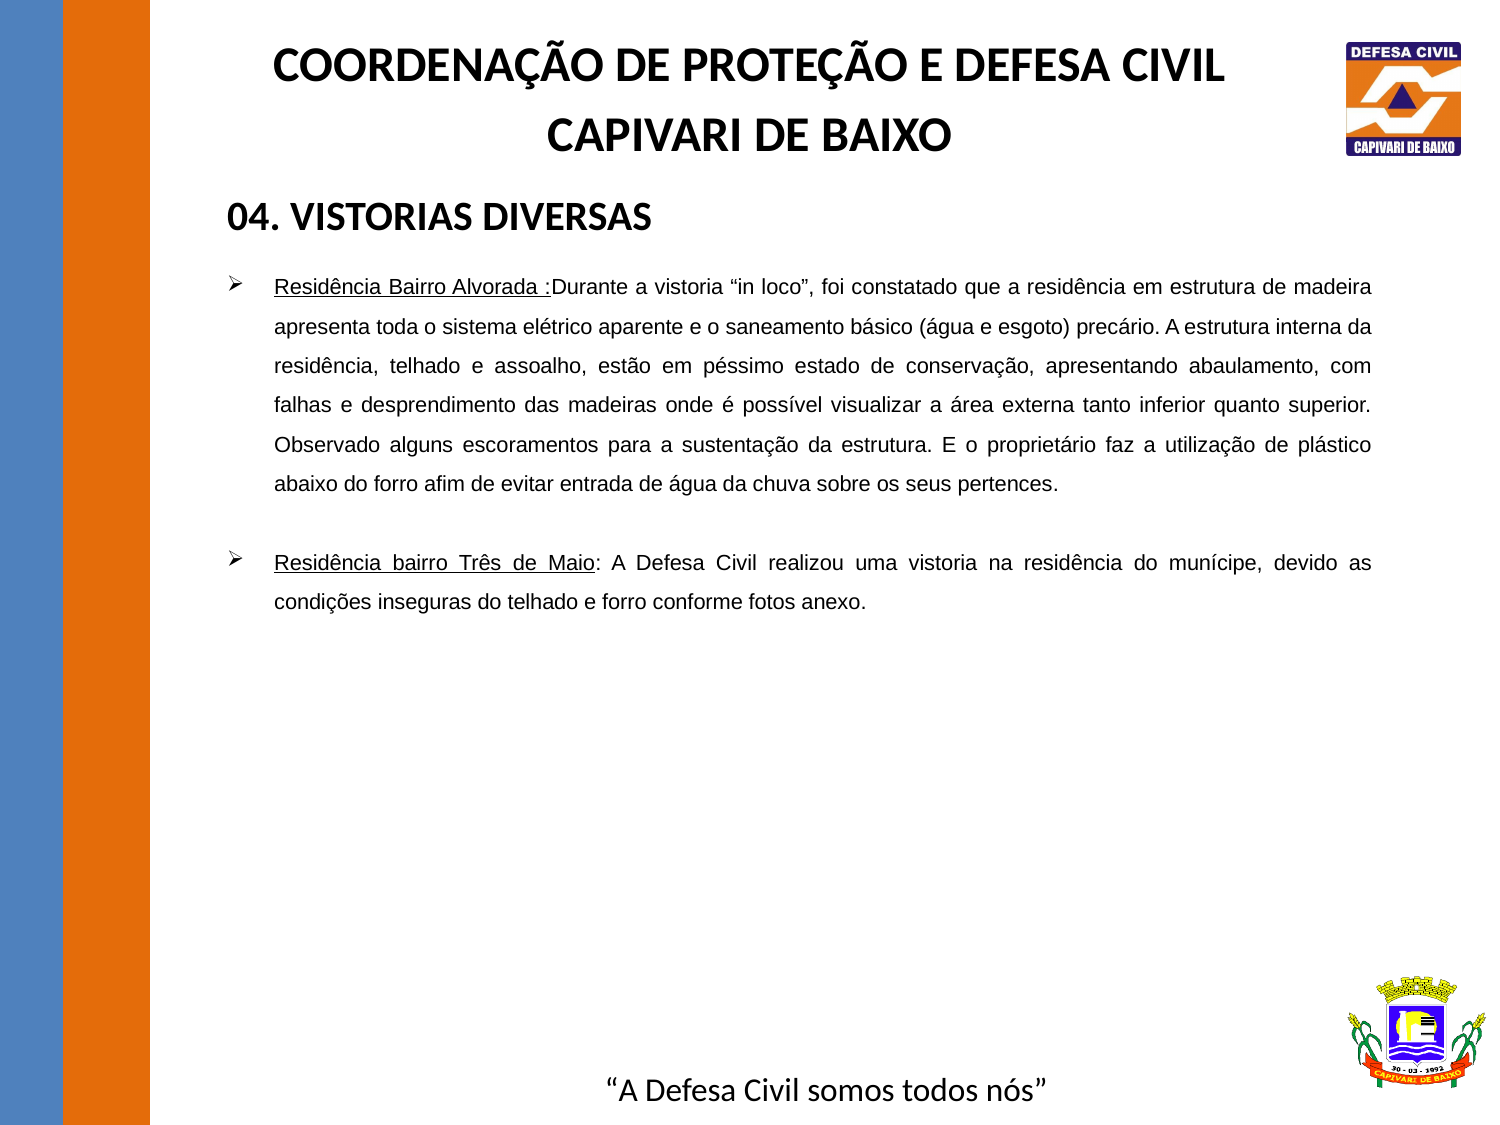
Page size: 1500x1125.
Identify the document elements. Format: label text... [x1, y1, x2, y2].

text_box COORDENAÇÃO DE PROTEÇÃO E DEFESA CIVIL CAPIVARI DE BAIXO [147, 24, 1353, 239]
picture [1345, 42, 1462, 156]
text_box Residência Bairro Alvorada :Durante a vistoria “in loco”, foi constatado que a residência em estrutura de madeira apresenta toda o sistema elétrico aparente e o saneamento básico (água e esgoto) precário. A estrutura interna da residência, telhado e assoalho, estão em péssimo estado de conservação, apresentando abaulamento, com falhas e desprendimento das madeiras onde é possível visualizar a área externa tanto inferior quanto superior. Observado alguns escoramentos para a sustentação da estrutura. E o proprietário faz a utilização de plástico abaixo do forro afim de evitar entrada de água da chuva sobre os seus pertences. Residência bairro Três de Maio: A Defesa Civil realizou uma vistoria na residência do munícipe, devido as condições inseguras do telhado e forro conforme fotos anexo. [212, 252, 1388, 992]
text_box “A Defesa Civil somos todos nós” [589, 1060, 1064, 1116]
picture [1345, 975, 1489, 1089]
text_box [0, 0, 63, 1125]
text_box 04. VISTORIAS DIVERSAS [212, 181, 845, 247]
text_box [63, 0, 150, 1125]
